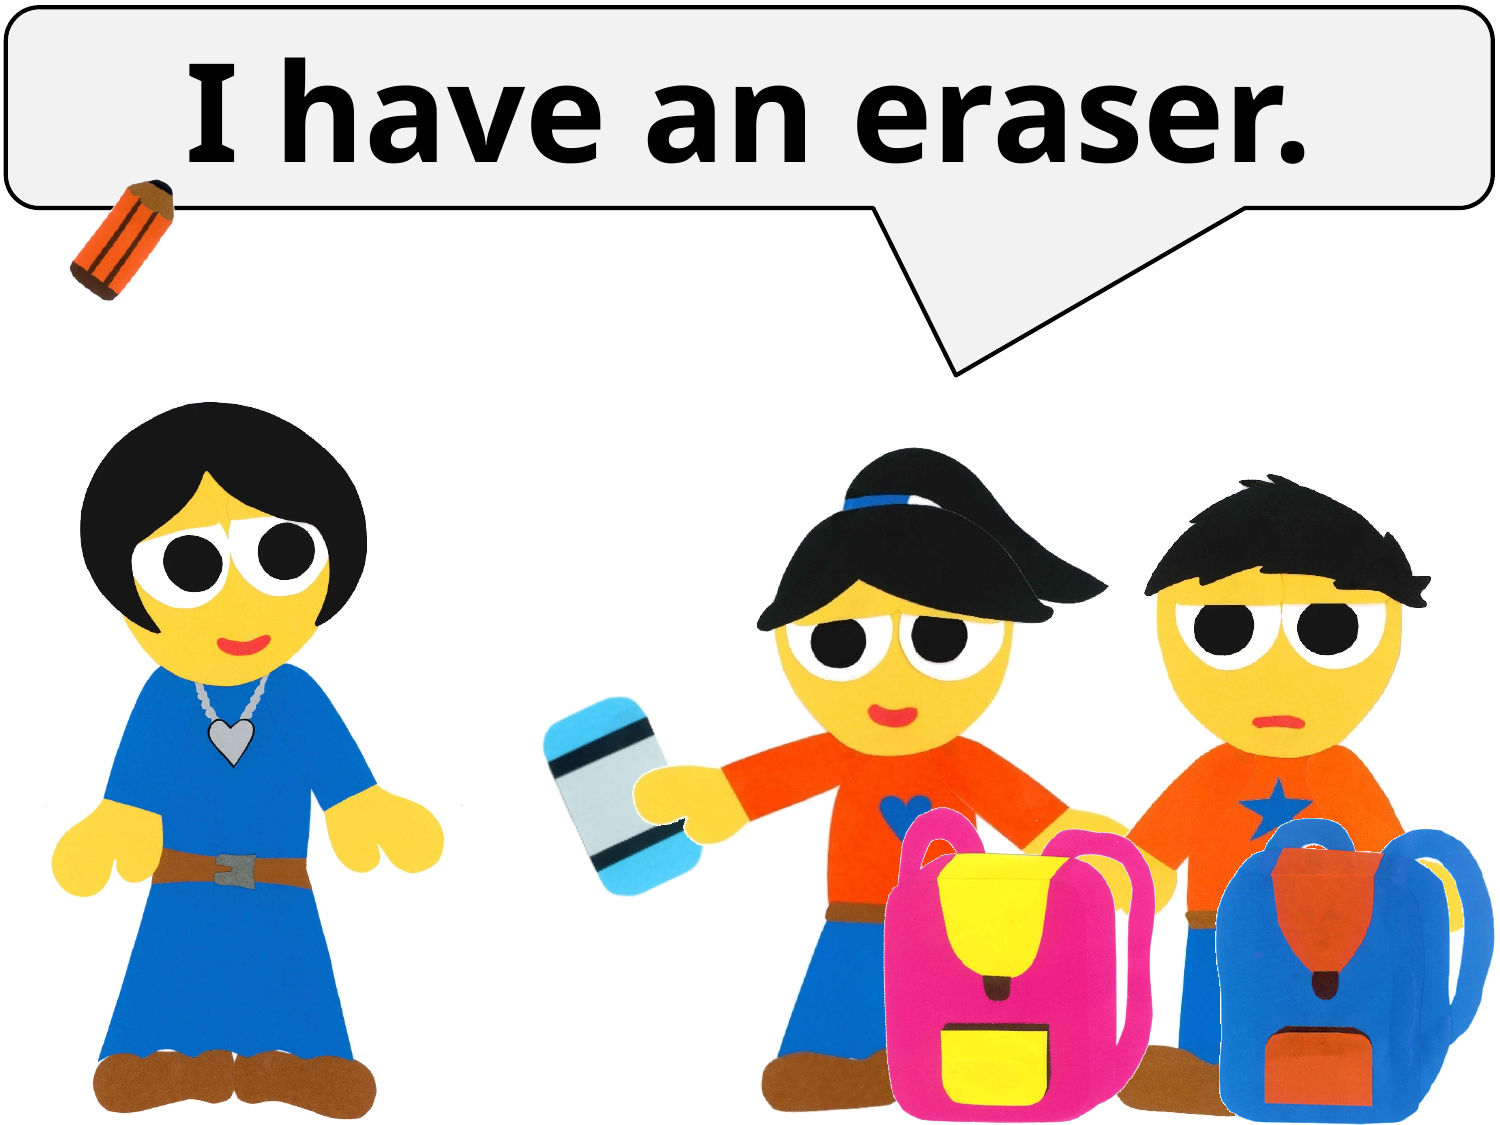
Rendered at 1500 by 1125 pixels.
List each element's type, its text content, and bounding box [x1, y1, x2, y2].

picture [53, 155, 199, 315]
picture [519, 424, 1500, 1125]
text_box I have an eraser. [3, 5, 1495, 378]
picture [0, 376, 473, 1125]
